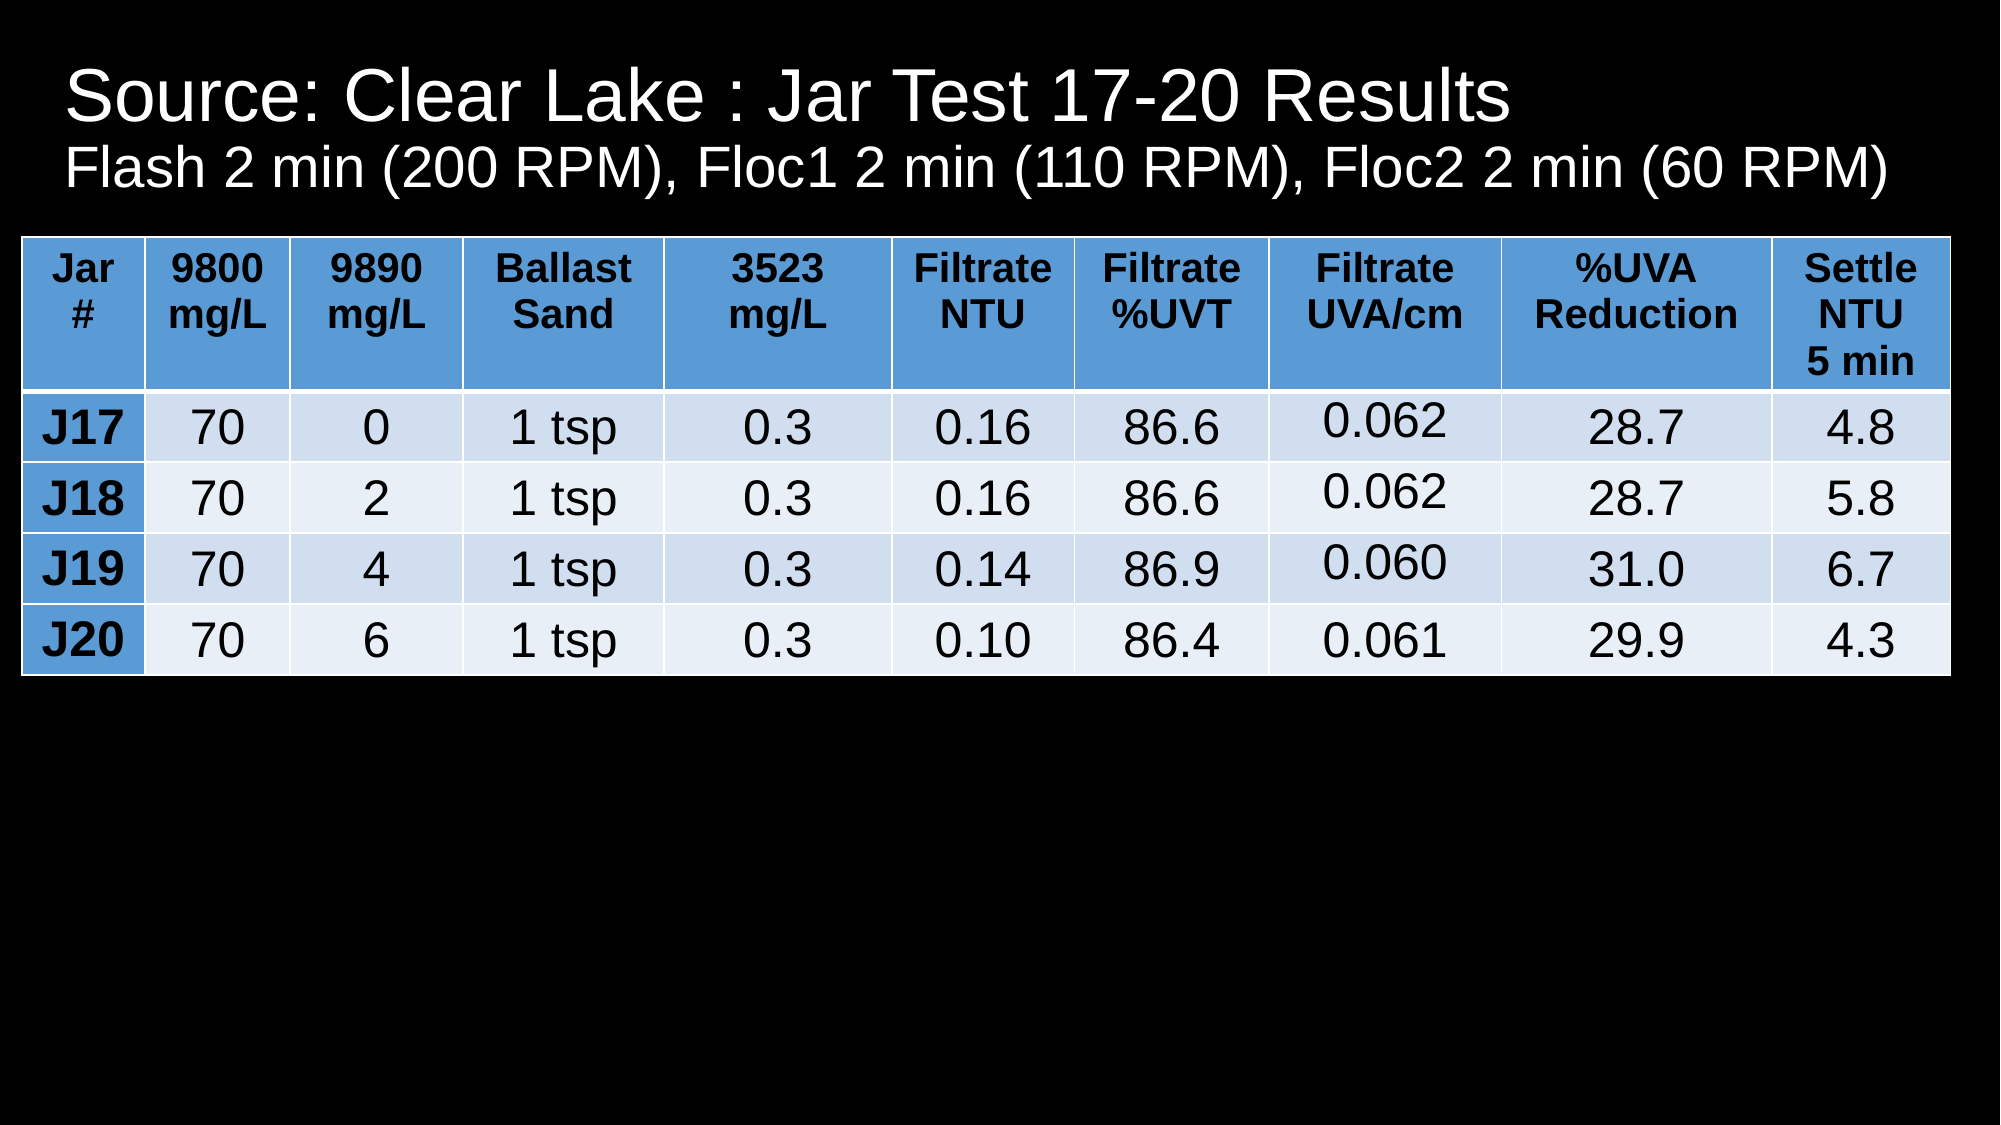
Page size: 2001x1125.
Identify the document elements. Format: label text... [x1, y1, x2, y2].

table_cell 5.8 [1773, 463, 1950, 532]
table_cell 0.3 [665, 534, 891, 603]
table_cell 4.3 [1773, 605, 1950, 674]
table_cell 70 [146, 463, 289, 532]
table_cell 2 [291, 463, 462, 532]
table_cell 70 [146, 605, 289, 674]
table_header Jar # [23, 238, 144, 389]
table_cell 86.9 [1075, 534, 1268, 603]
table_cell J18 [23, 463, 144, 532]
table_cell 70 [146, 394, 289, 461]
table_cell 0.16 [893, 463, 1074, 532]
table_cell 1 tsp [464, 394, 663, 461]
table_cell 0.061 [1270, 605, 1501, 674]
table_cell 0.062 [1270, 394, 1501, 461]
table_cell J19 [23, 534, 144, 603]
table_cell 6 [291, 605, 462, 674]
table_cell 31.0 [1502, 534, 1771, 603]
table_cell 28.7 [1502, 463, 1771, 532]
table_header Filtrate UVA/cm [1270, 238, 1501, 389]
table_header Ballast Sand [464, 238, 663, 389]
table_cell 0.3 [665, 605, 891, 674]
table_header 9890 mg/L [291, 238, 462, 389]
table_cell 28.7 [1502, 394, 1771, 461]
table_cell J17 [23, 394, 144, 461]
table_cell 1 tsp [464, 463, 663, 532]
table_cell 0.062 [1270, 463, 1501, 532]
table_cell 4 [291, 534, 462, 603]
table_header Filtrate NTU [893, 238, 1074, 389]
table_cell 86.6 [1075, 463, 1268, 532]
table_header Filtrate %UVT [1075, 238, 1268, 389]
table_cell 0.16 [893, 394, 1074, 461]
table_cell 4.8 [1773, 394, 1950, 461]
table_cell 86.6 [1075, 394, 1268, 461]
table_header 9800 mg/L [146, 238, 289, 389]
table_cell 1 tsp [464, 605, 663, 674]
table_header Settle NTU 5 min [1773, 238, 1950, 389]
table_cell 0.3 [665, 394, 891, 461]
table_cell 0.10 [893, 605, 1074, 674]
table_header 3523 mg/L [665, 238, 891, 389]
table_cell 29.9 [1502, 605, 1771, 674]
table_cell 1 tsp [464, 534, 663, 603]
title Source: Clear Lake : Jar Test 17-20 Results Flash 2 min (200 RPM), Floc1 2 min (110 RPM), Floc2 2 min (60 RPM) [49, 19, 1920, 237]
table_cell J20 [23, 605, 144, 674]
table_header %UVA Reduction [1502, 238, 1771, 389]
table_cell 0.060 [1270, 534, 1501, 603]
table_cell 6.7 [1773, 534, 1950, 603]
table_cell 0 [291, 394, 462, 461]
table_cell 86.4 [1075, 605, 1268, 674]
table_cell 70 [146, 534, 289, 603]
table_cell 0.3 [665, 463, 891, 532]
table_cell 0.14 [893, 534, 1074, 603]
